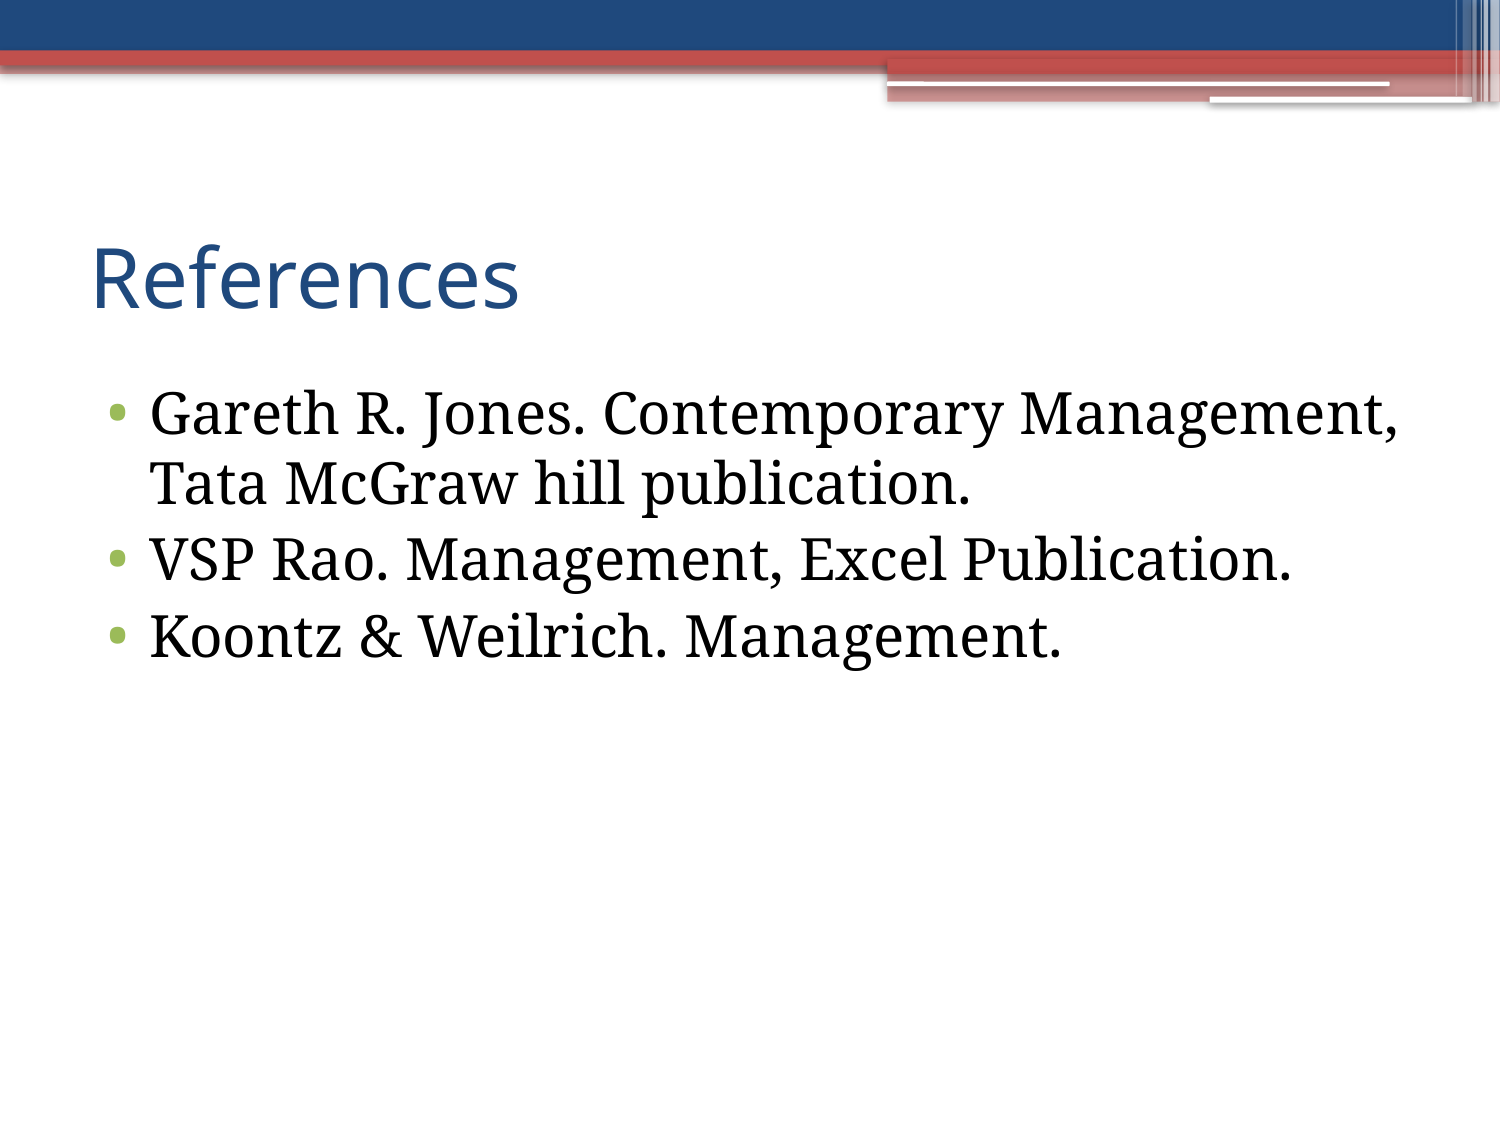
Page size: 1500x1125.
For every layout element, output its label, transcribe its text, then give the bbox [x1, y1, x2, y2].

title References [75, 187, 1425, 363]
list Gareth R. Jones. Contemporary Management, Tata McGraw hill publication. VSP Rao. Management, Excel Publication. Koontz & Weilrich. Management. [75, 368, 1425, 1079]
